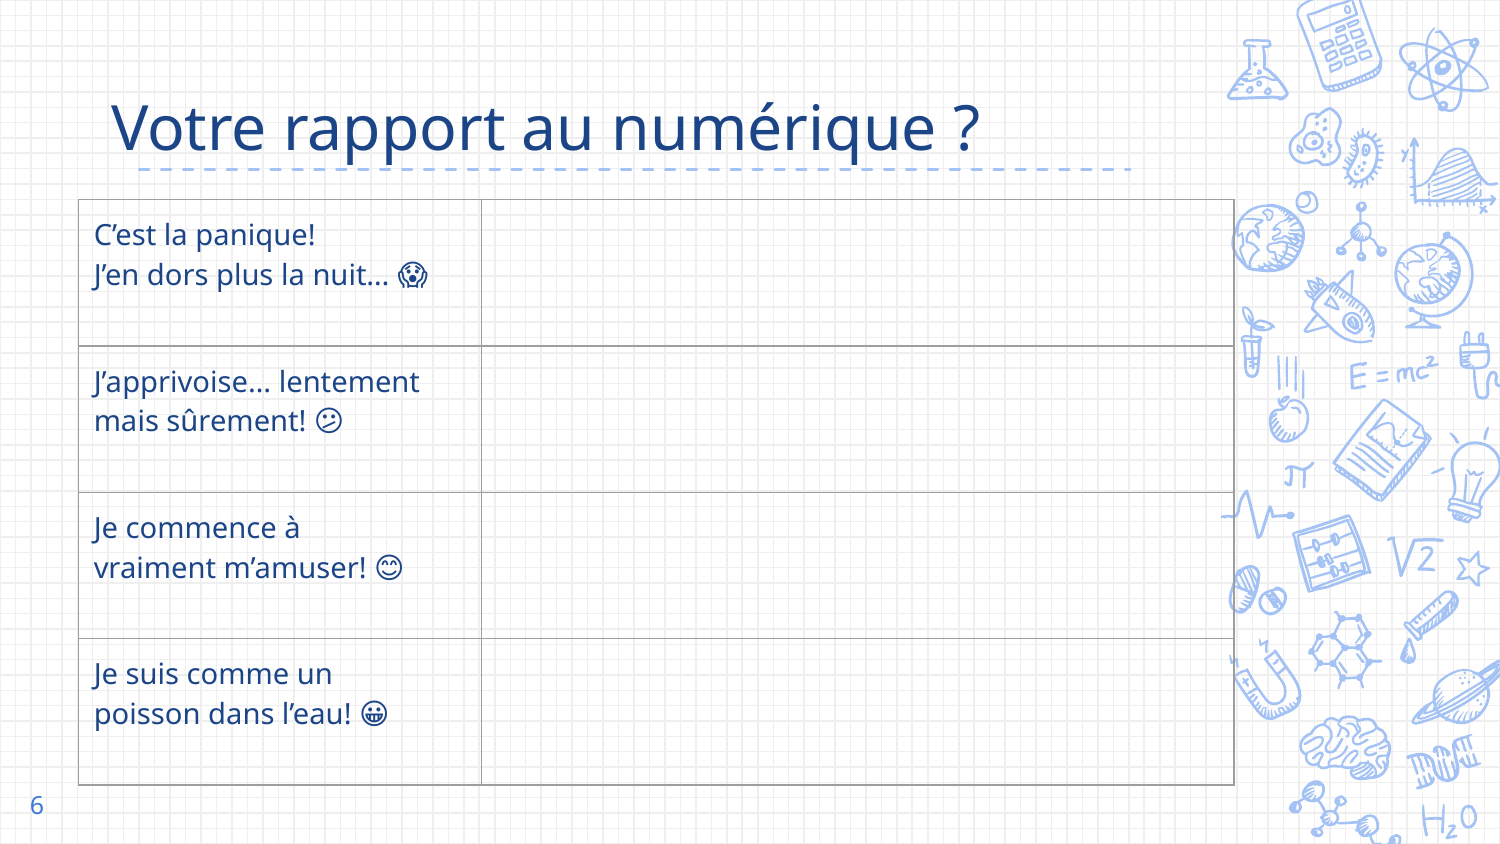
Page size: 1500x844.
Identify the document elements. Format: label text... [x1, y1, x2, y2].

table_cell Je commence à vraiment m’amuser! 😊 [79, 493, 481, 638]
table_cell Je suis comme un poisson dans l’eau! 😀 [79, 639, 481, 784]
table_cell [482, 493, 1233, 638]
title Votre rapport au numérique ? [95, 36, 1130, 178]
table_header C’est la panique! J’en dors plus la nuit… 😱 [79, 200, 481, 345]
table_header [482, 200, 1233, 345]
table_cell [482, 347, 1233, 492]
table_cell [482, 639, 1233, 784]
table_cell J’apprivoise… lentement mais sûrement! 😕 [79, 347, 481, 492]
slide_number ‹#› [14, 774, 105, 840]
